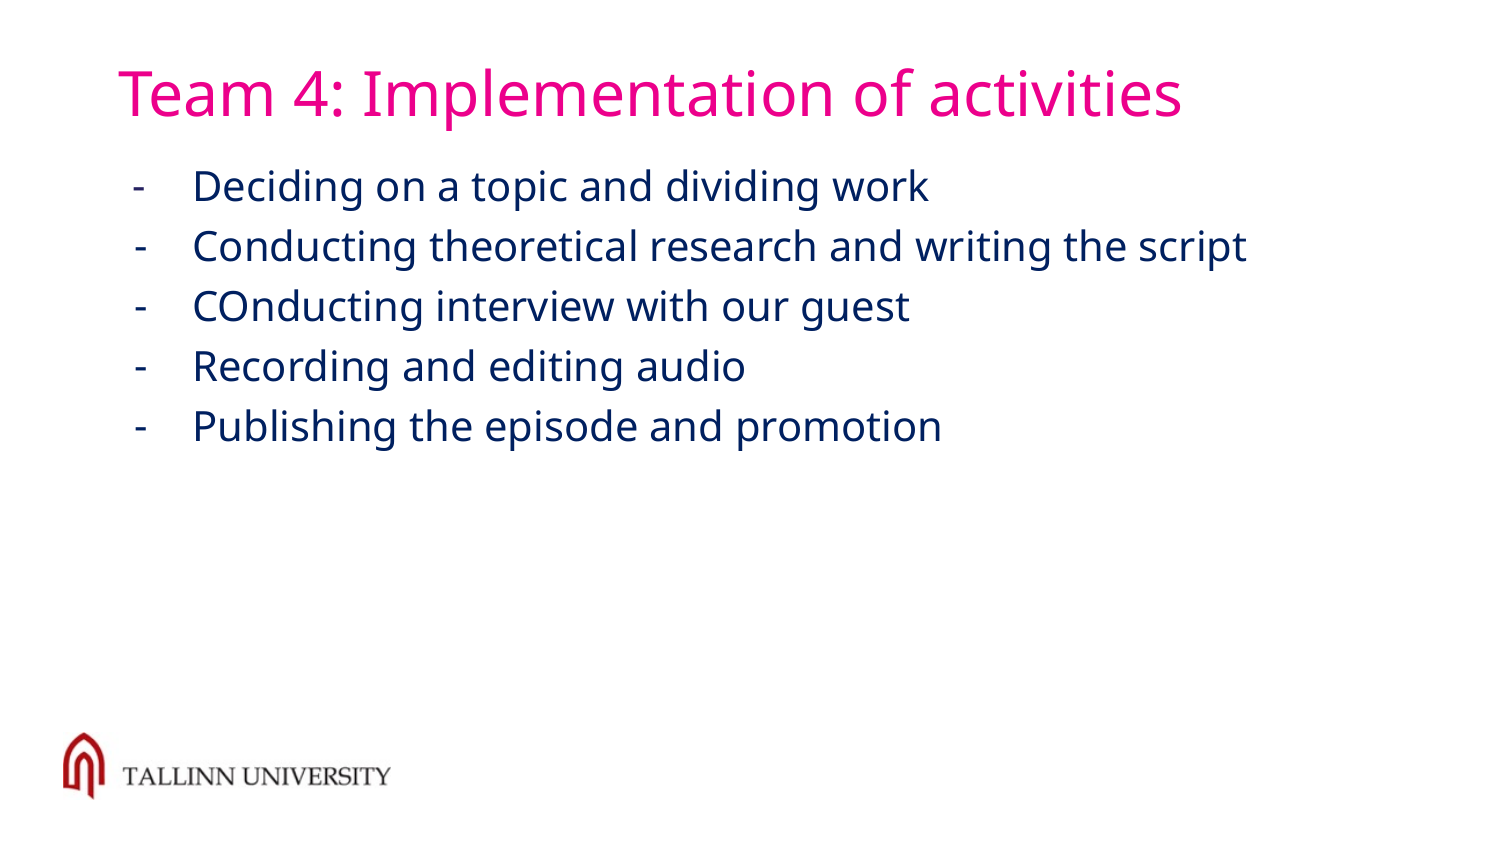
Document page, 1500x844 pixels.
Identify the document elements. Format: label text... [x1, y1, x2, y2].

title Team 4: Implementation of activities [103, 76, 1397, 141]
picture [63, 732, 391, 800]
list Deciding on a topic and dividing work Conducting theoretical research and writing the script COnducting interview with our guest Recording and editing audio Publishing the episode and promotion [102, 141, 1400, 725]
